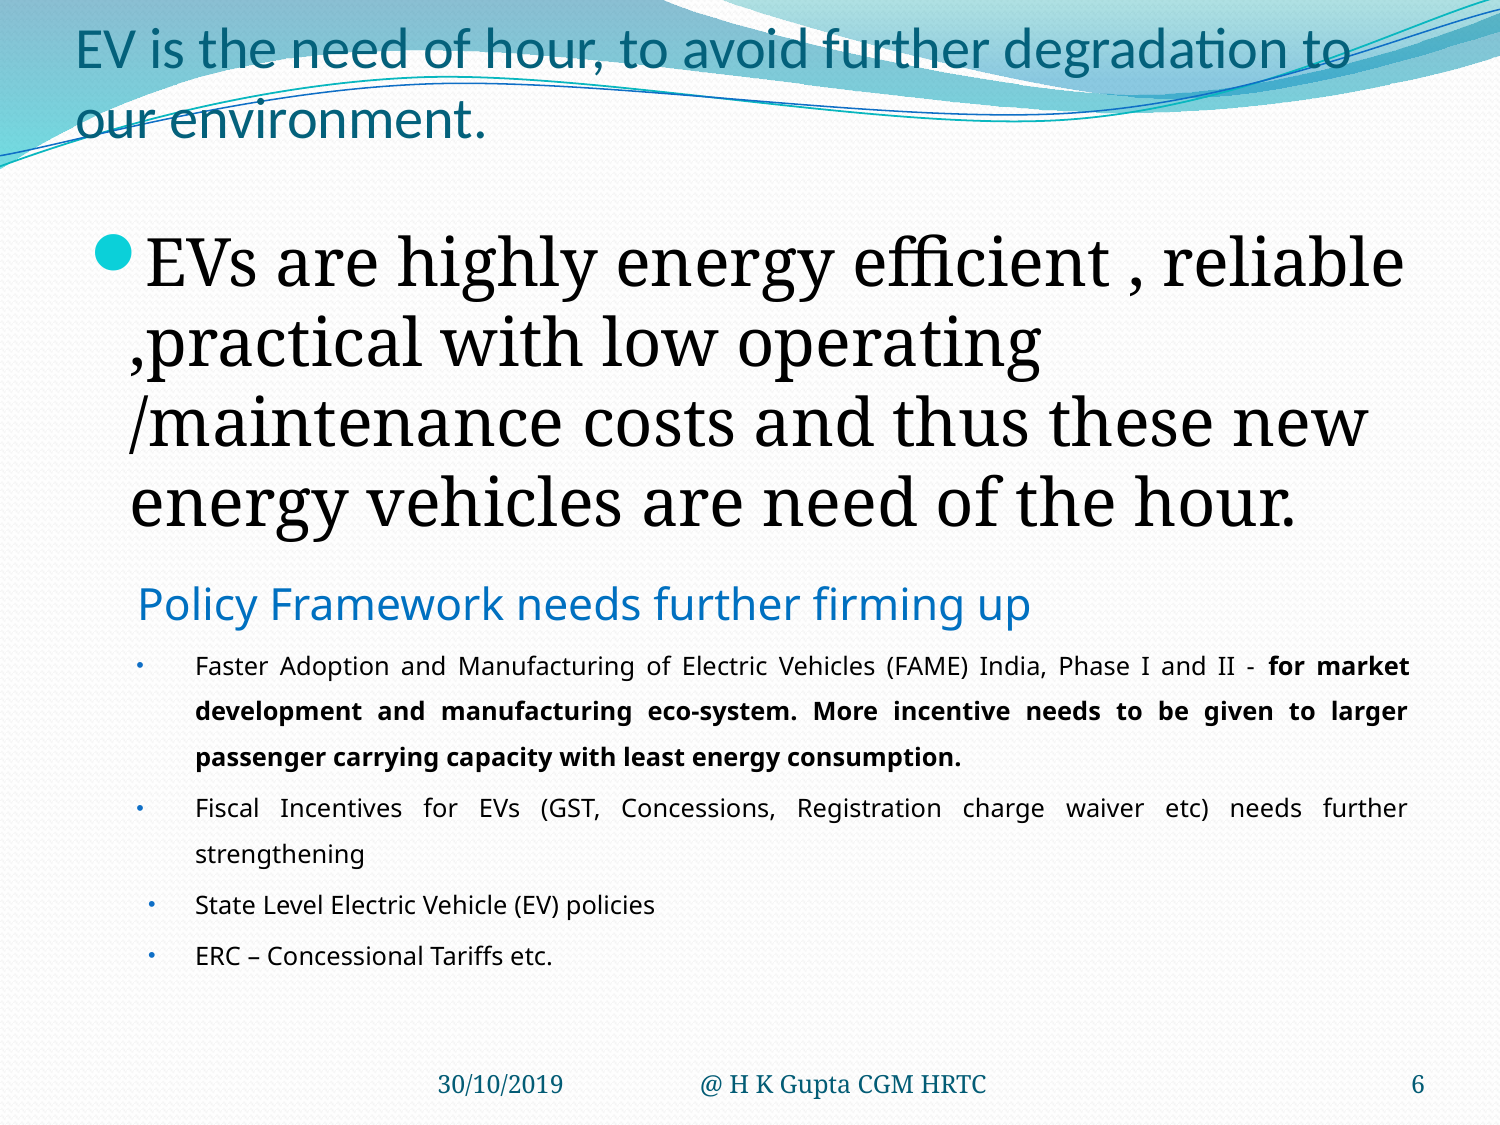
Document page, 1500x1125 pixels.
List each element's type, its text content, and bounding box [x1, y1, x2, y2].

title EV is the need of hour, to avoid further degradation to our environment. [75, 50, 1425, 150]
list EVs are highly energy efficient , reliable ,practical with low operating /maintenance costs and thus these new energy vehicles are need of the hour. Policy Framework needs further firming up Faster Adoption and Manufacturing of Electric Vehicles (FAME) India, Phase I and II - for market development and manufacturing eco-system. More incentive needs to be given to larger passenger carrying capacity with least energy consumption. Fiscal Incentives for EVs (GST, Concessions, Registration charge waiver etc) needs further strengthening State Level Electric Vehicle (EV) policies ERC – Concessional Tariffs etc. [75, 212, 1425, 1038]
slide_number 6 [1299, 1042, 1425, 1103]
footer 30/10/2019 @ H K Gupta CGM HRTC [437, 1042, 988, 1103]
